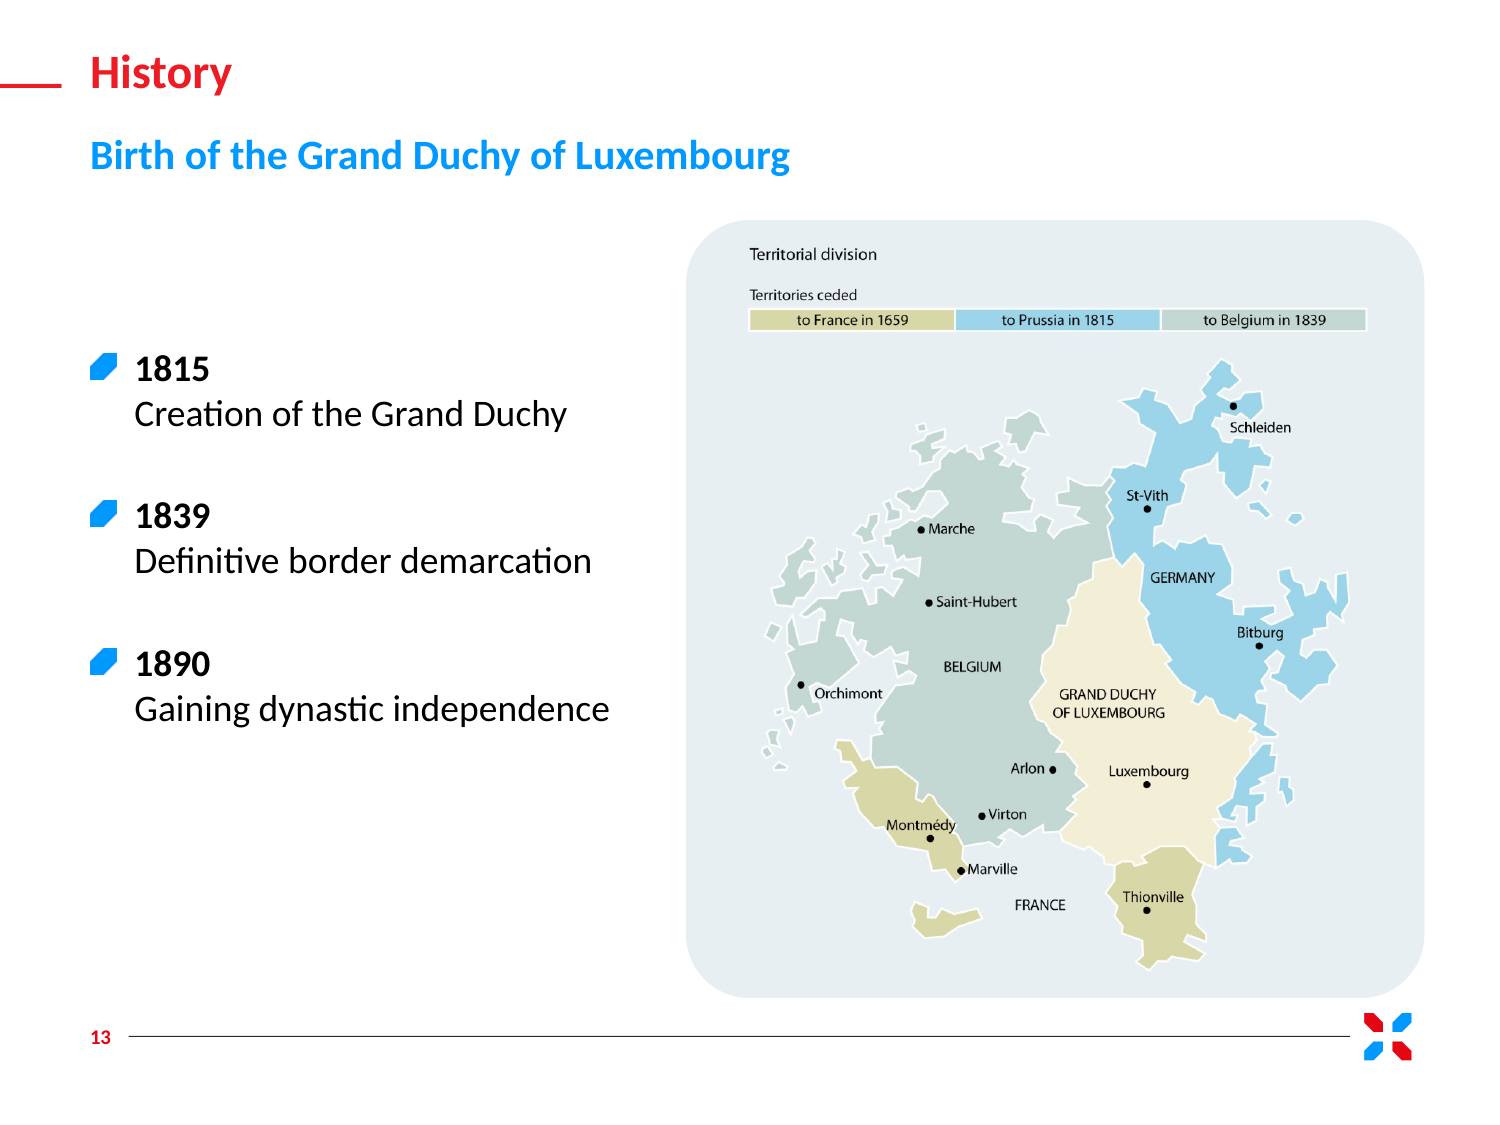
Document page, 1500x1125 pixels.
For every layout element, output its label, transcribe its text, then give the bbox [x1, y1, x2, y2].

list Birth of the Grand Duchy of Luxembourg [75, 132, 1413, 209]
list 1815 Creation of the Grand Duchy 1839 Definitive border demarcation 1890 Gaining dynastic independence [75, 336, 680, 896]
list History [75, 53, 1415, 133]
picture [0, 0, 1500, 1125]
